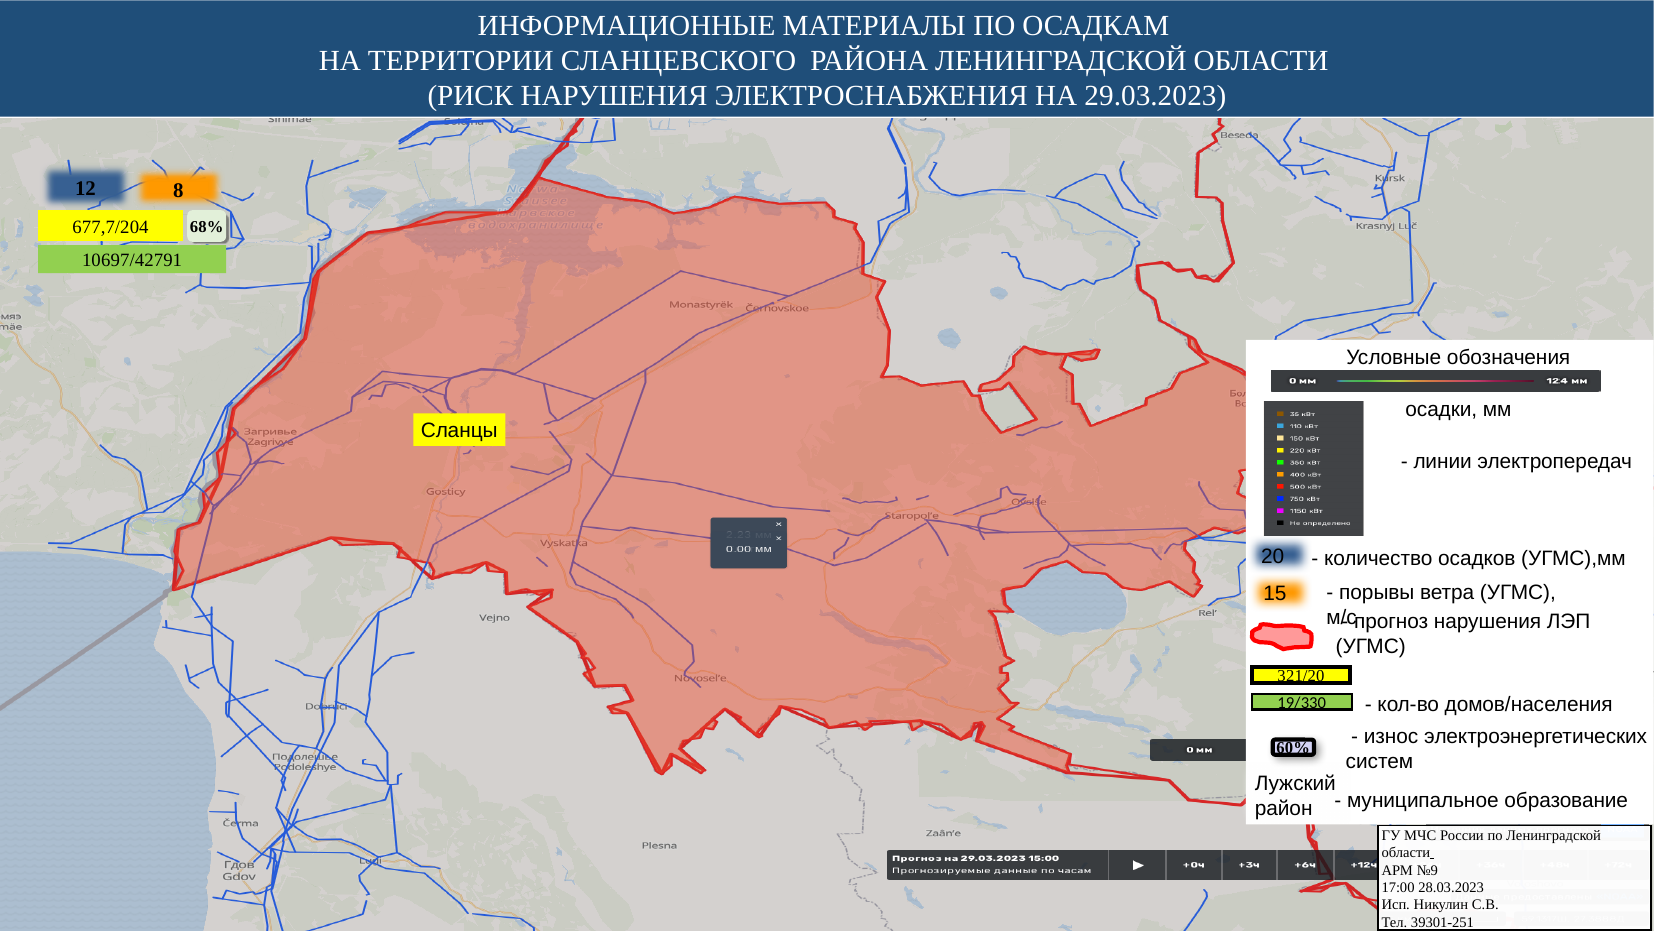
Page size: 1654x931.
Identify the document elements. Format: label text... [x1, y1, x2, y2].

picture [0, 117, 1654, 931]
text_box ИНФОРМАЦИОННЫЕ МАТЕРИАЛЫ ПО ОСАДКАМ НА ТЕРРИТОРИИ СЛАНЦЕВСКОГО РАЙОНА ЛЕНИНГРАДСКОЙ ОБЛАСТИ (РИСК НАРУШЕНИЯ ЭЛЕКТРОСНАБЖЕНИЯ НА 29.03.2023) [0, 0, 1654, 115]
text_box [37, 161, 133, 215]
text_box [1239, 332, 1654, 827]
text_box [136, 163, 226, 214]
